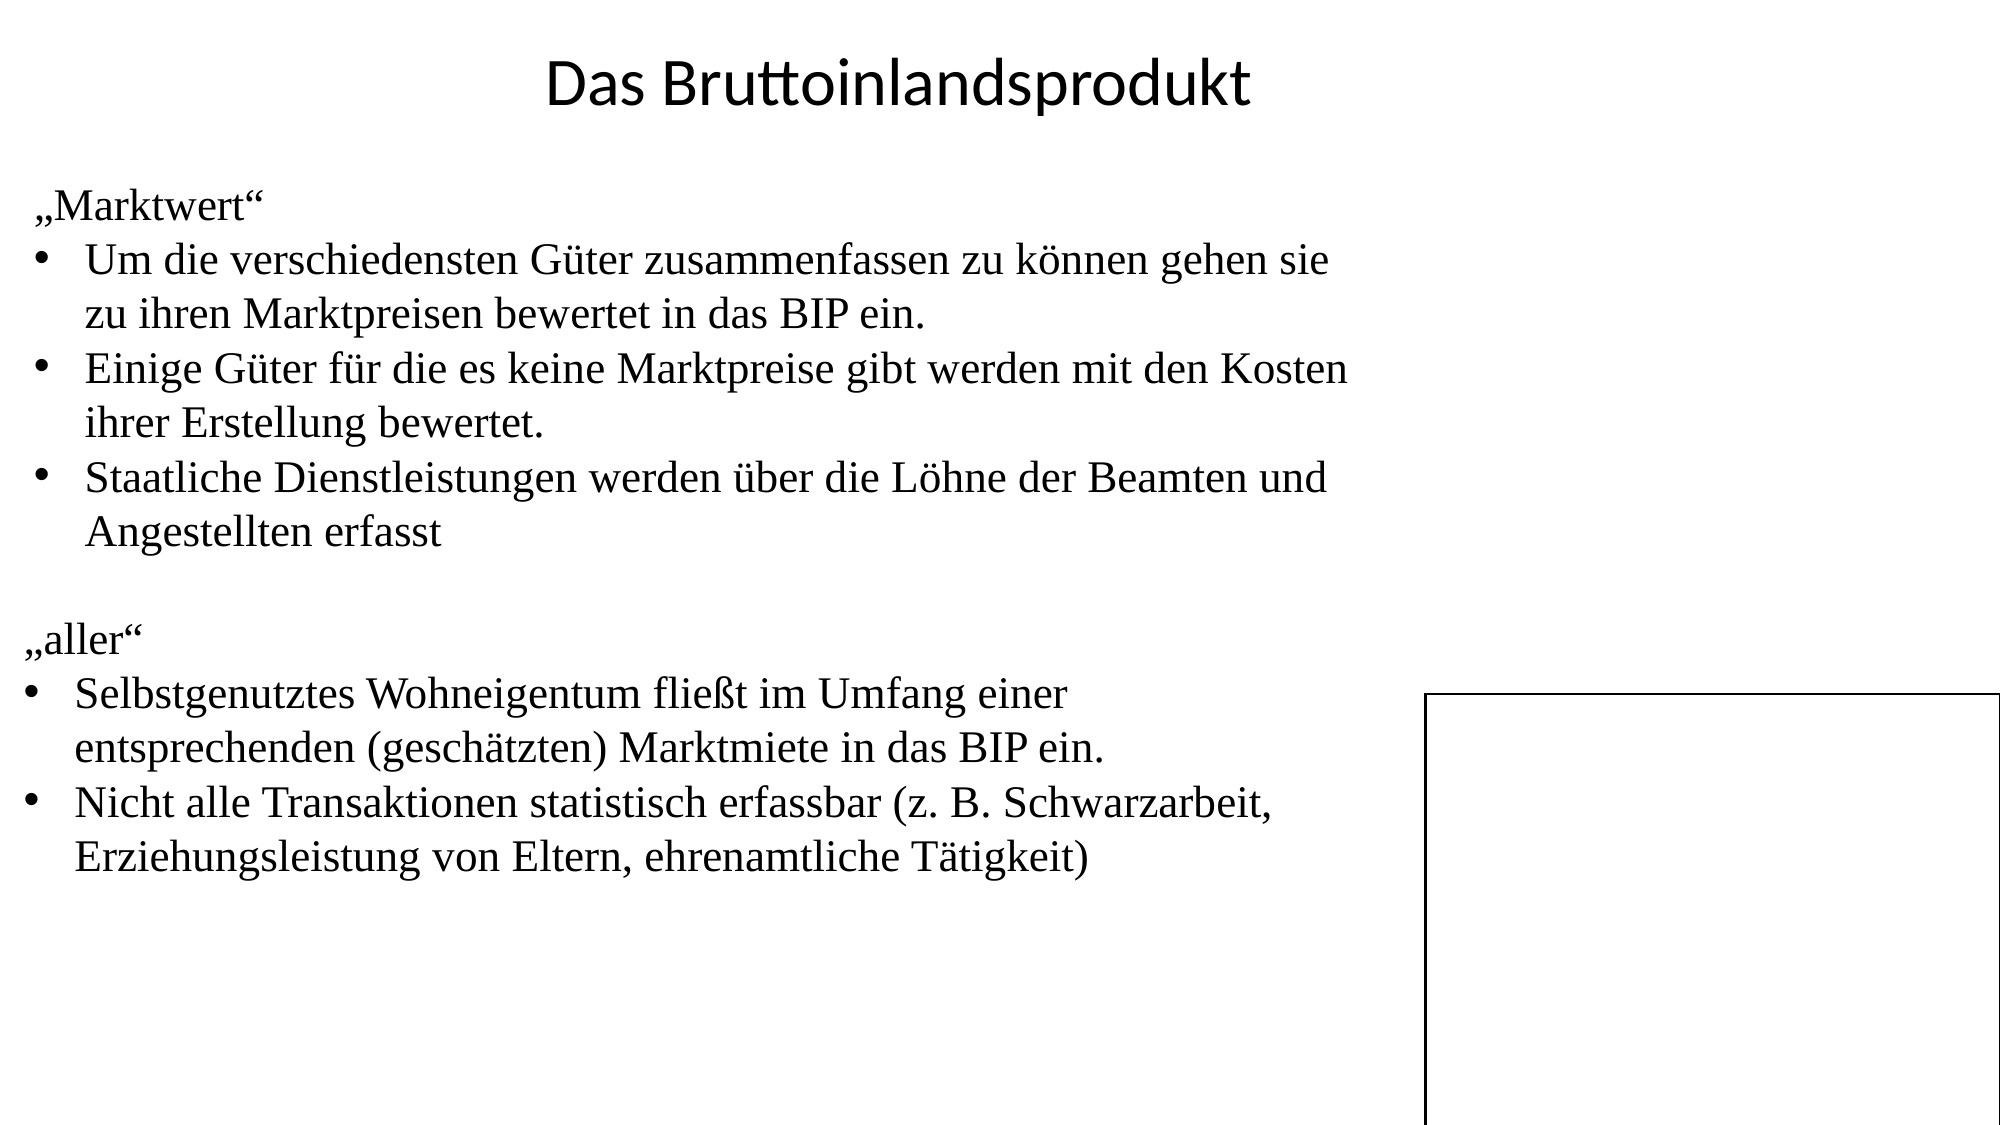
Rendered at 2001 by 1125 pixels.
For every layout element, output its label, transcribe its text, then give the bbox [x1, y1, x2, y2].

text_box „Marktwert“ Um die verschiedensten Güter zusammenfassen zu können gehen sie zu ihren Marktpreisen bewertet in das BIP ein. Einige Güter für die es keine Marktpreise gibt werden mit den Kosten ihrer Erstellung bewertet. Staatliche Dienstleistungen werden über die Löhne der Beamten und Angestellten erfasst [20, 168, 1381, 563]
text_box Das Bruttoinlandsprodukt [262, 17, 1536, 140]
text_box „aller“ Selbstgenutztes Wohneigentum fließt im Umfang einer entsprechenden (geschätzten) Marktmiete in das BIP ein. Nicht alle Transaktionen statistisch erfassbar (z. B. Schwarzarbeit, Erziehungsleistung von Eltern, ehrenamtliche Tätigkeit) [10, 547, 1371, 888]
text_box [1424, 693, 2000, 1125]
